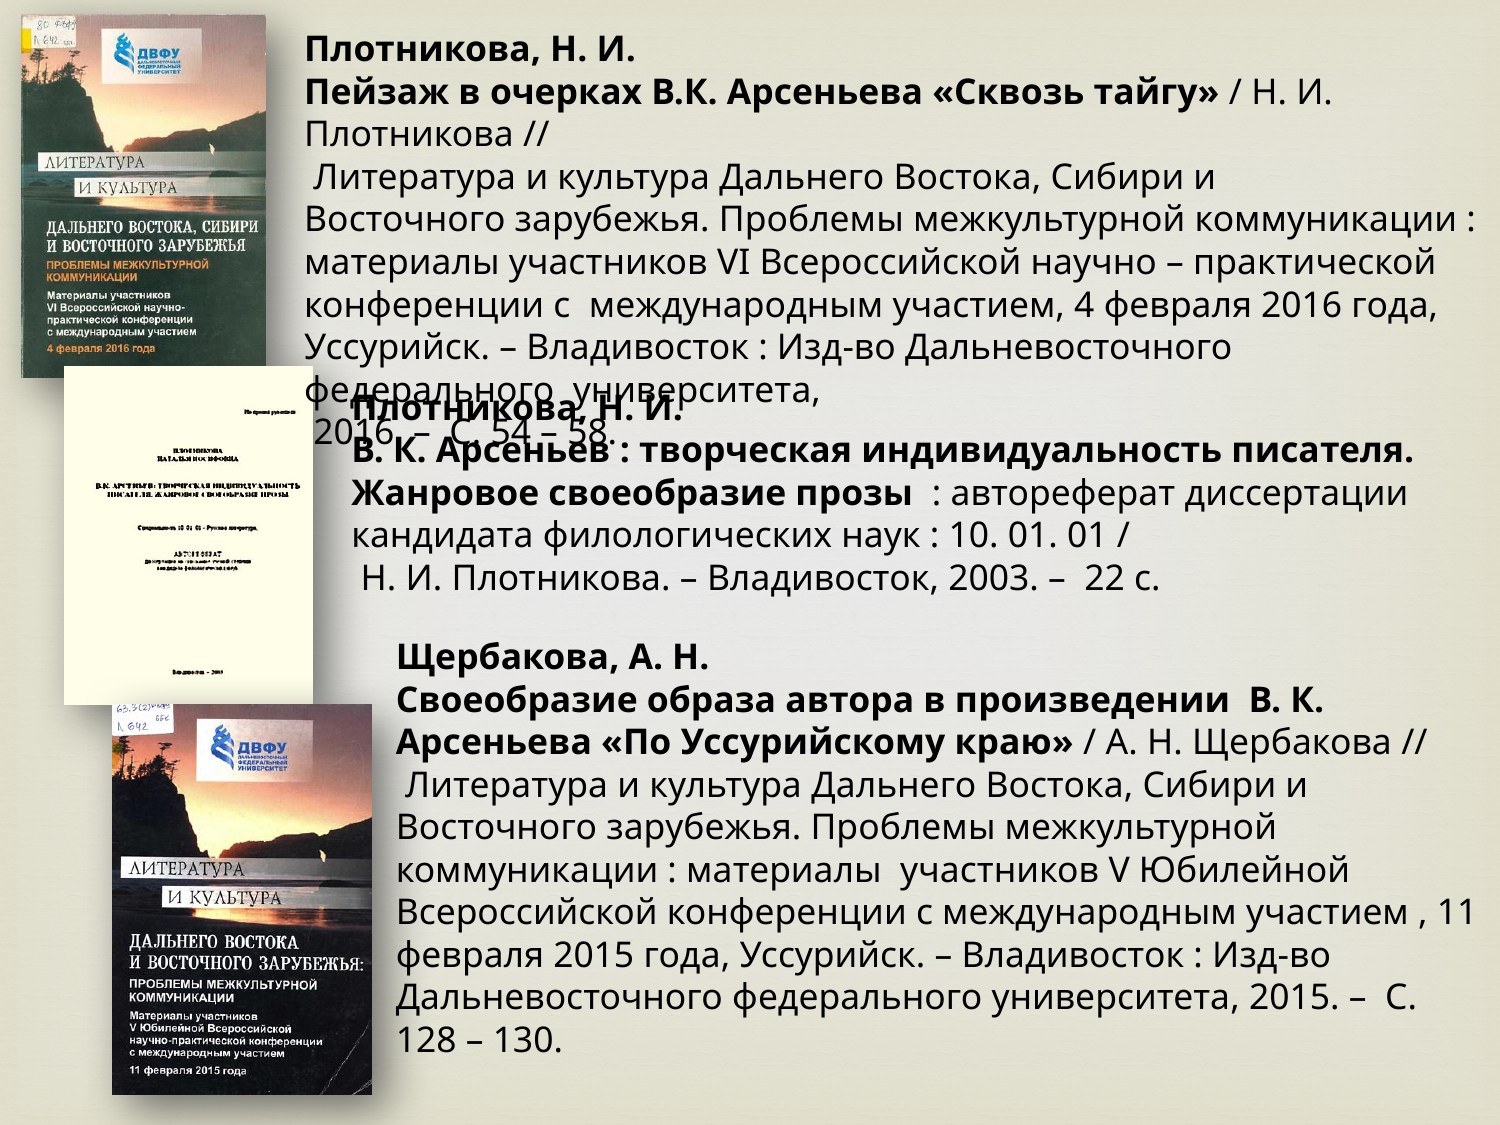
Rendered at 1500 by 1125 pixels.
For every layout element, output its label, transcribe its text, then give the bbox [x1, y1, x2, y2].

text_box Щербакова, А. Н. Своеобразие образа автора в произведении В. К. Арсеньева «По Уссурийскому краю» / А. Н. Щербакова // Литература и культура Дальнего Востока, Сибири и Восточного зарубежья. Проблемы межкультурной коммуникации : материалы участников V Юбилейной Всероссийской конференции с международным участием , 11 февраля 2015 года, Уссурийск. – Владивосток : Изд-во Дальневосточного федерального университета, 2015. – С. 128 – 130. [381, 626, 1500, 1067]
picture [20, 13, 373, 1095]
text_box Плотникова, Н. И. В. К. Арсеньев : творческая индивидуальность писателя. Жанровое своеобразие прозы : автореферат диссертации кандидата филологических наук : 10. 01. 01 / Н. И. Плотникова. – Владивосток, 2003. – 22 с. [336, 377, 1500, 605]
text_box Плотникова, Н. И. Пейзаж в очерках В.К. Арсеньева «Сквозь тайгу» / Н. И. Плотникова // Литература и культура Дальнего Востока, Сибири и Восточного зарубежья. Проблемы межкультурной коммуникации : материалы участников VI Всероссийской научно – практической конференции с международным участием, 4 февраля 2016 года, Уссурийск. – Владивосток : Изд-во Дальневосточного федерального университета, 2016. – С. 54 – 58. [289, 19, 1500, 459]
